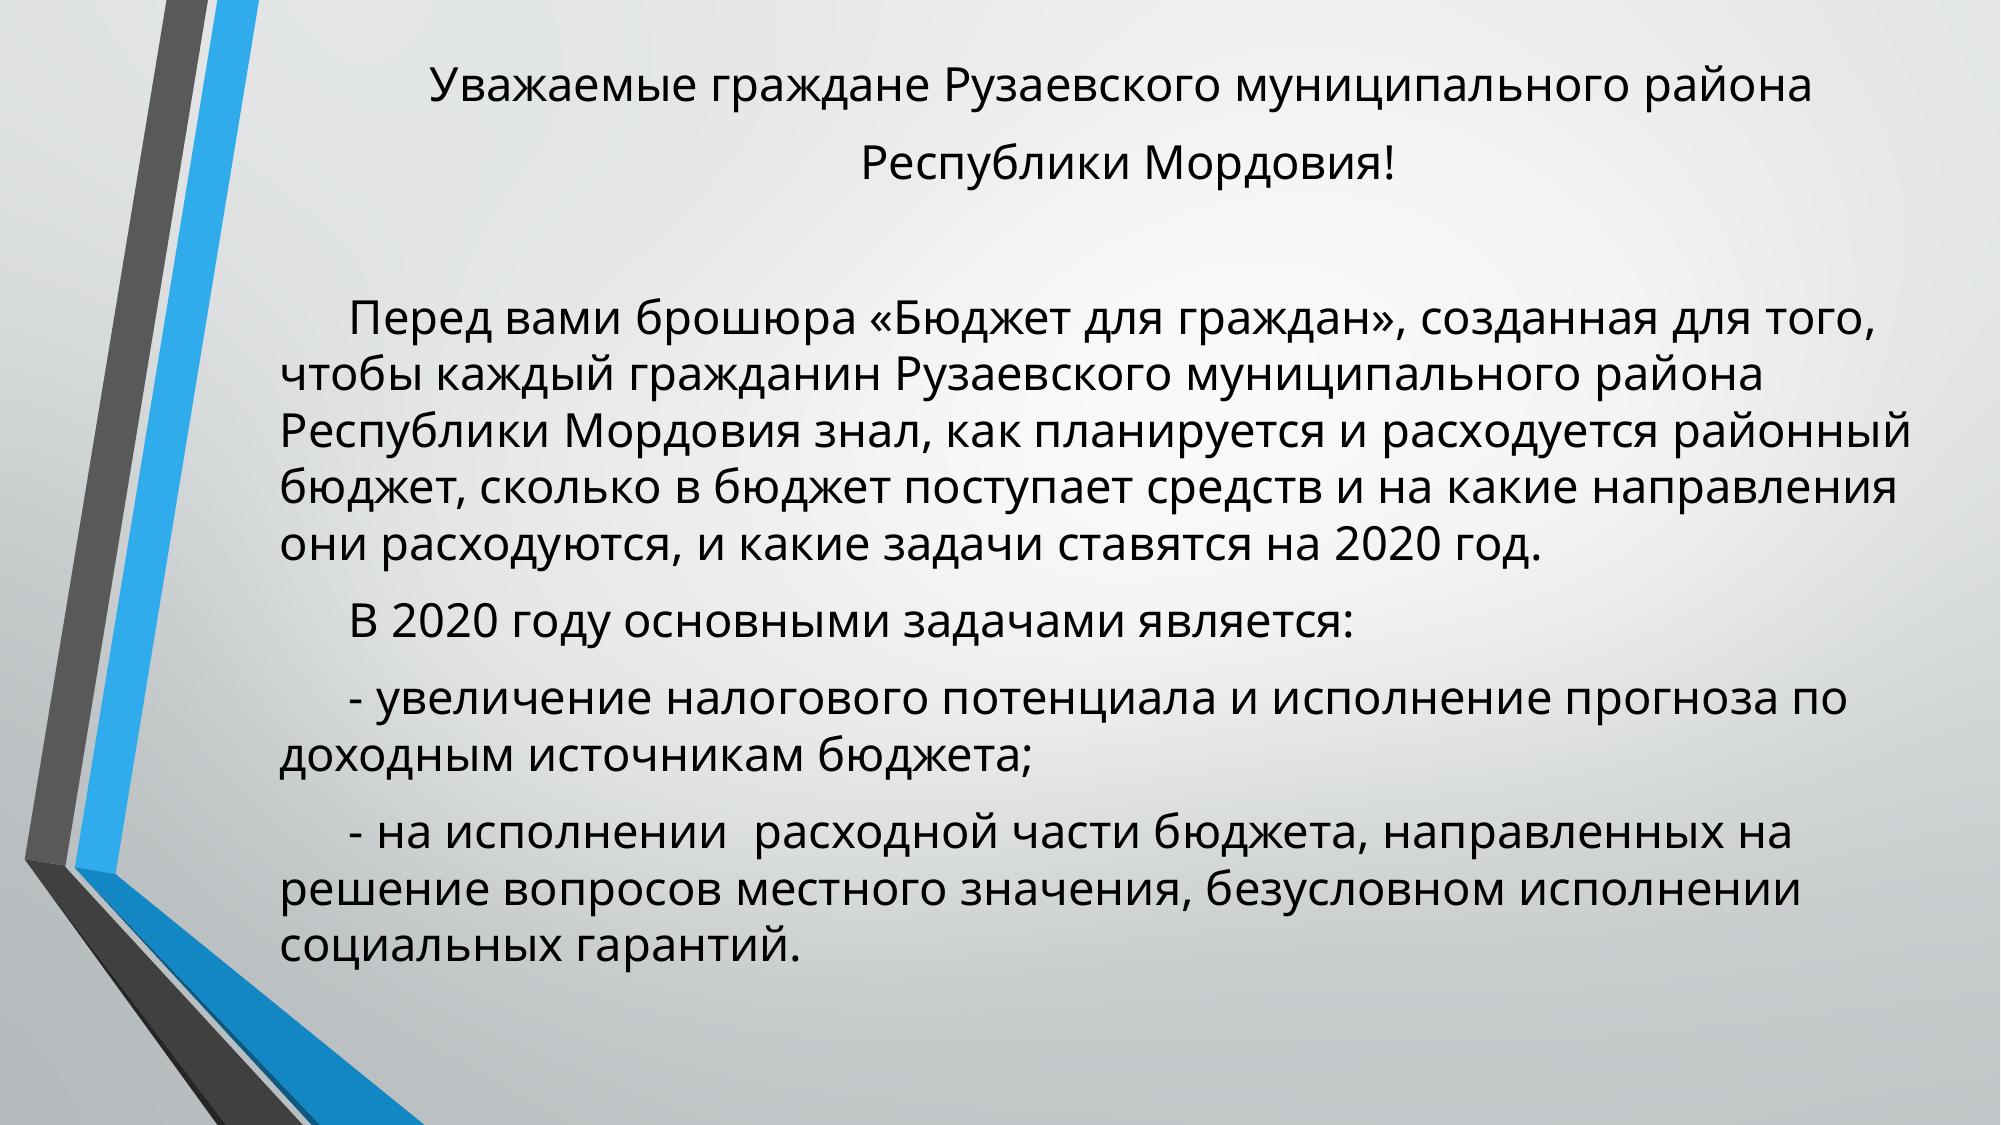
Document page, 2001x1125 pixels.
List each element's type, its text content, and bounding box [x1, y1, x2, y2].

list Уважаемые граждане Рузаевского муниципального района Республики Мордовия! Перед вами брошюра «Бюджет для граждан», созданная для того, чтобы каждый гражданин Рузаевского муниципального района Республики Мордовия знал, как планируется и расходуется районный бюджет, сколько в бюджет поступает средств и на какие направления они расходуются, и какие задачи ставятся на 2020 год. В 2020 году основными задачами является: - увеличение налогового потенциала и исполнение прогноза по доходным источникам бюджета; - на исполнении расходной части бюджета, направленных на решение вопросов местного значения, безусловном исполнении социальных гарантий. [264, 42, 1980, 984]
